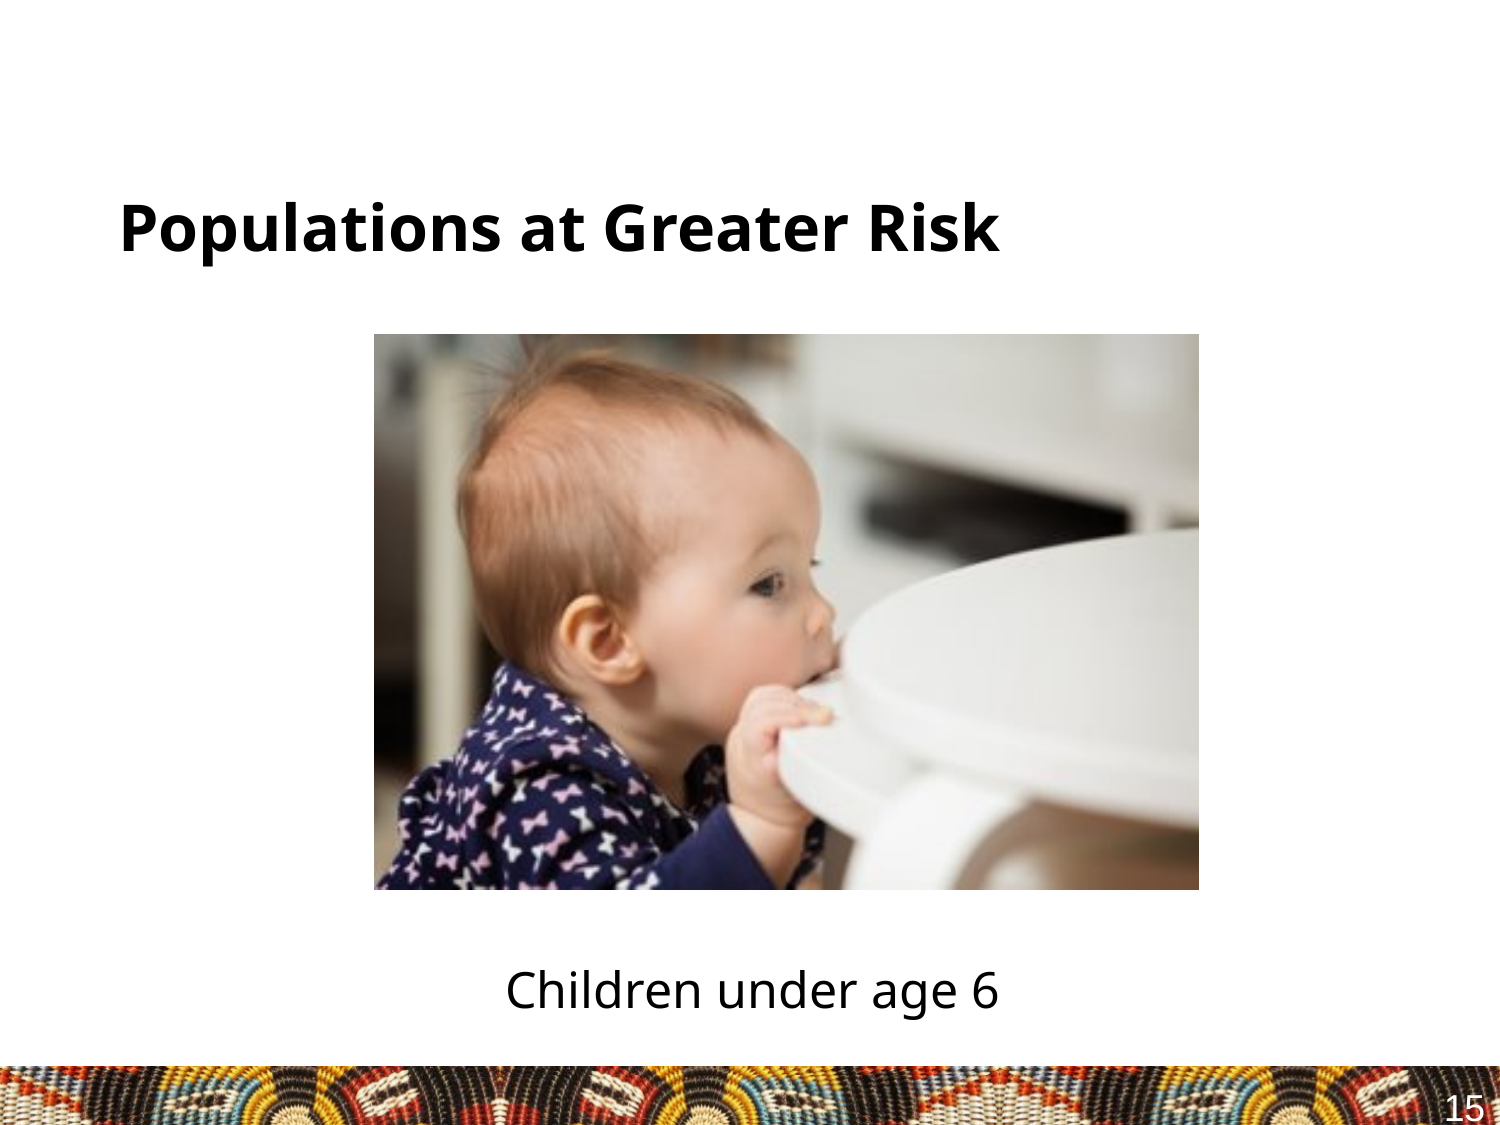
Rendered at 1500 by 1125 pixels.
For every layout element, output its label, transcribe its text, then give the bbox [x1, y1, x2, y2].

text_box Children under age 6 [402, 951, 1103, 1026]
picture [373, 334, 1199, 890]
title Populations at Greater Risk 1 [103, 101, 1397, 360]
picture [0, 1066, 1500, 1125]
text_box 15 [1162, 1076, 1500, 1125]
